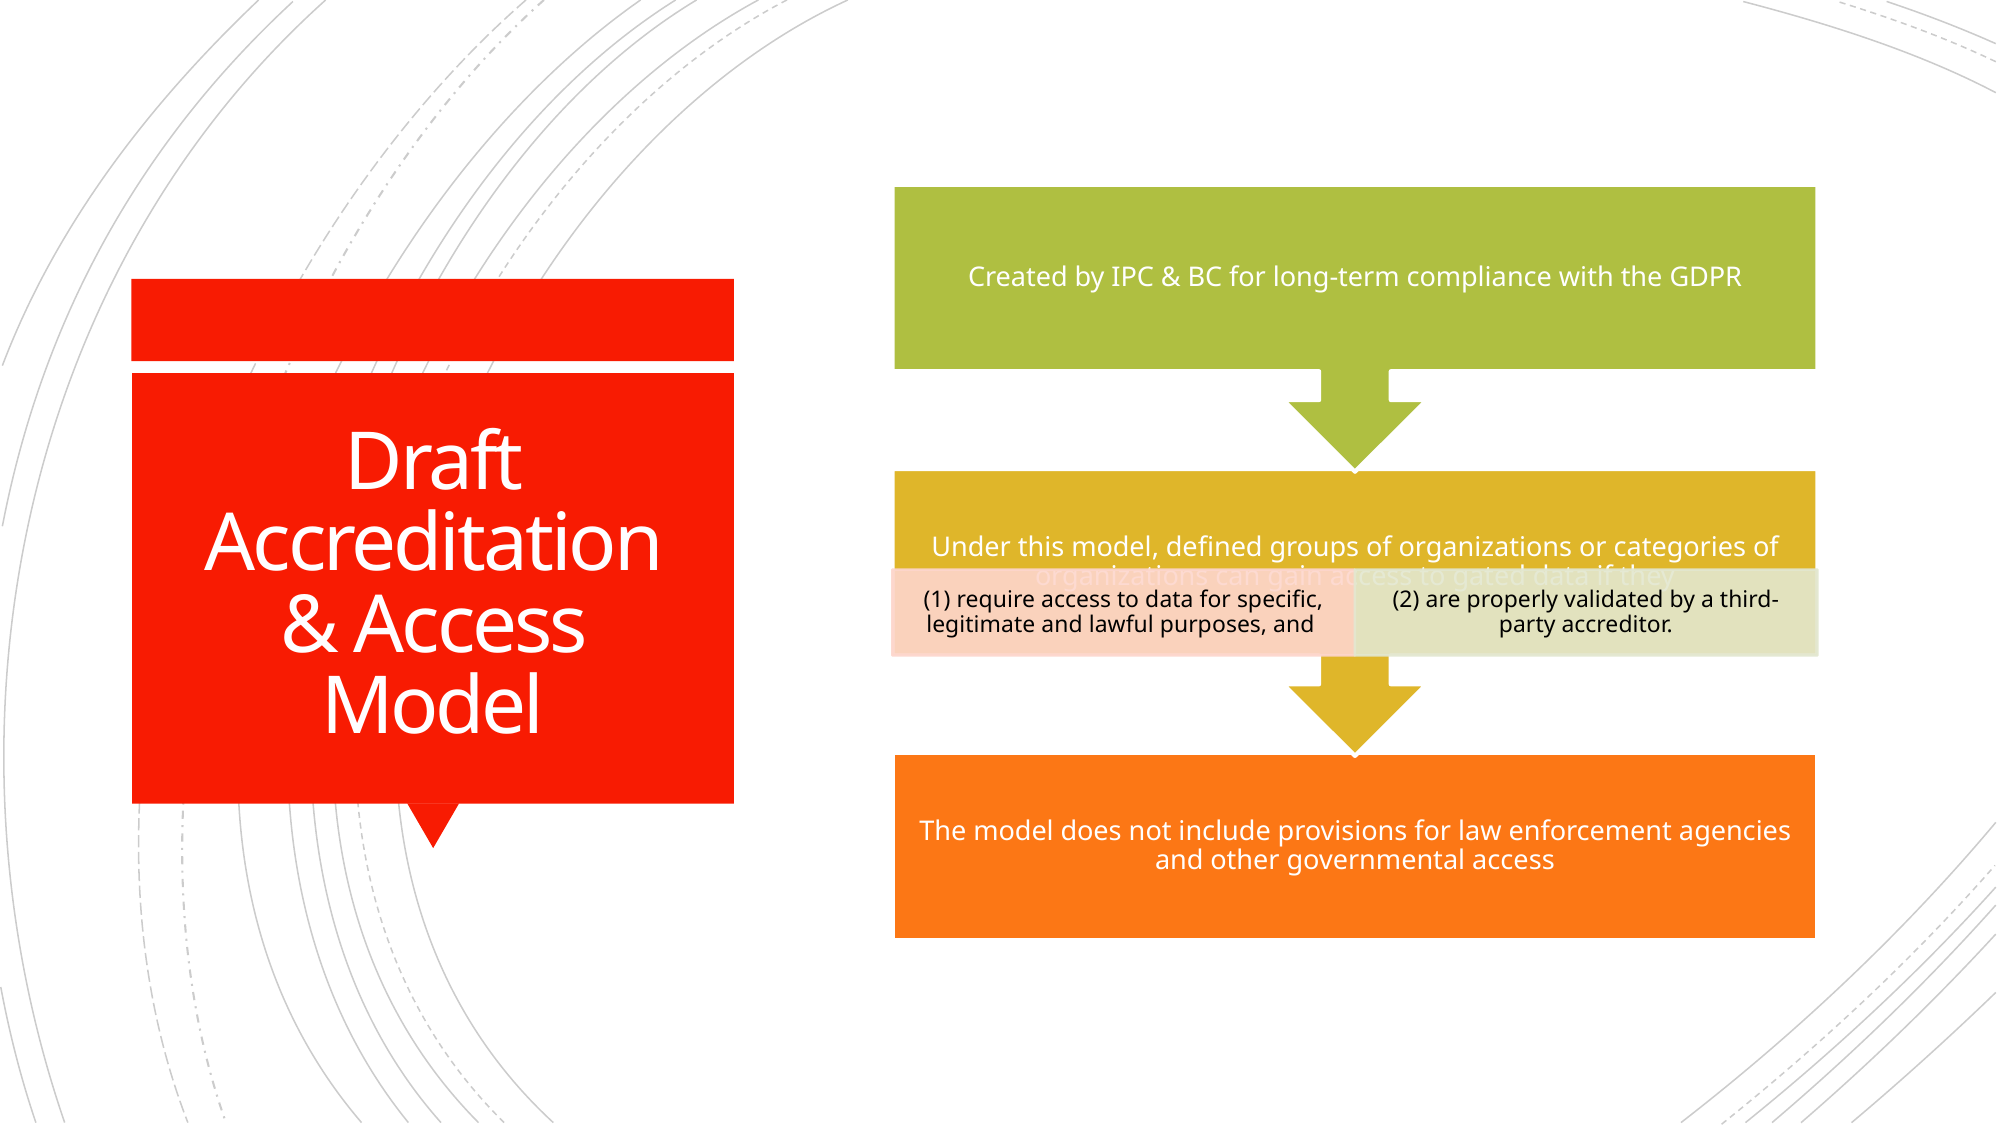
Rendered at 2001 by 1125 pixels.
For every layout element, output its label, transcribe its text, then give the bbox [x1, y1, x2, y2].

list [892, 184, 1818, 940]
title Draft Accreditation & Access Model [145, 385, 720, 789]
